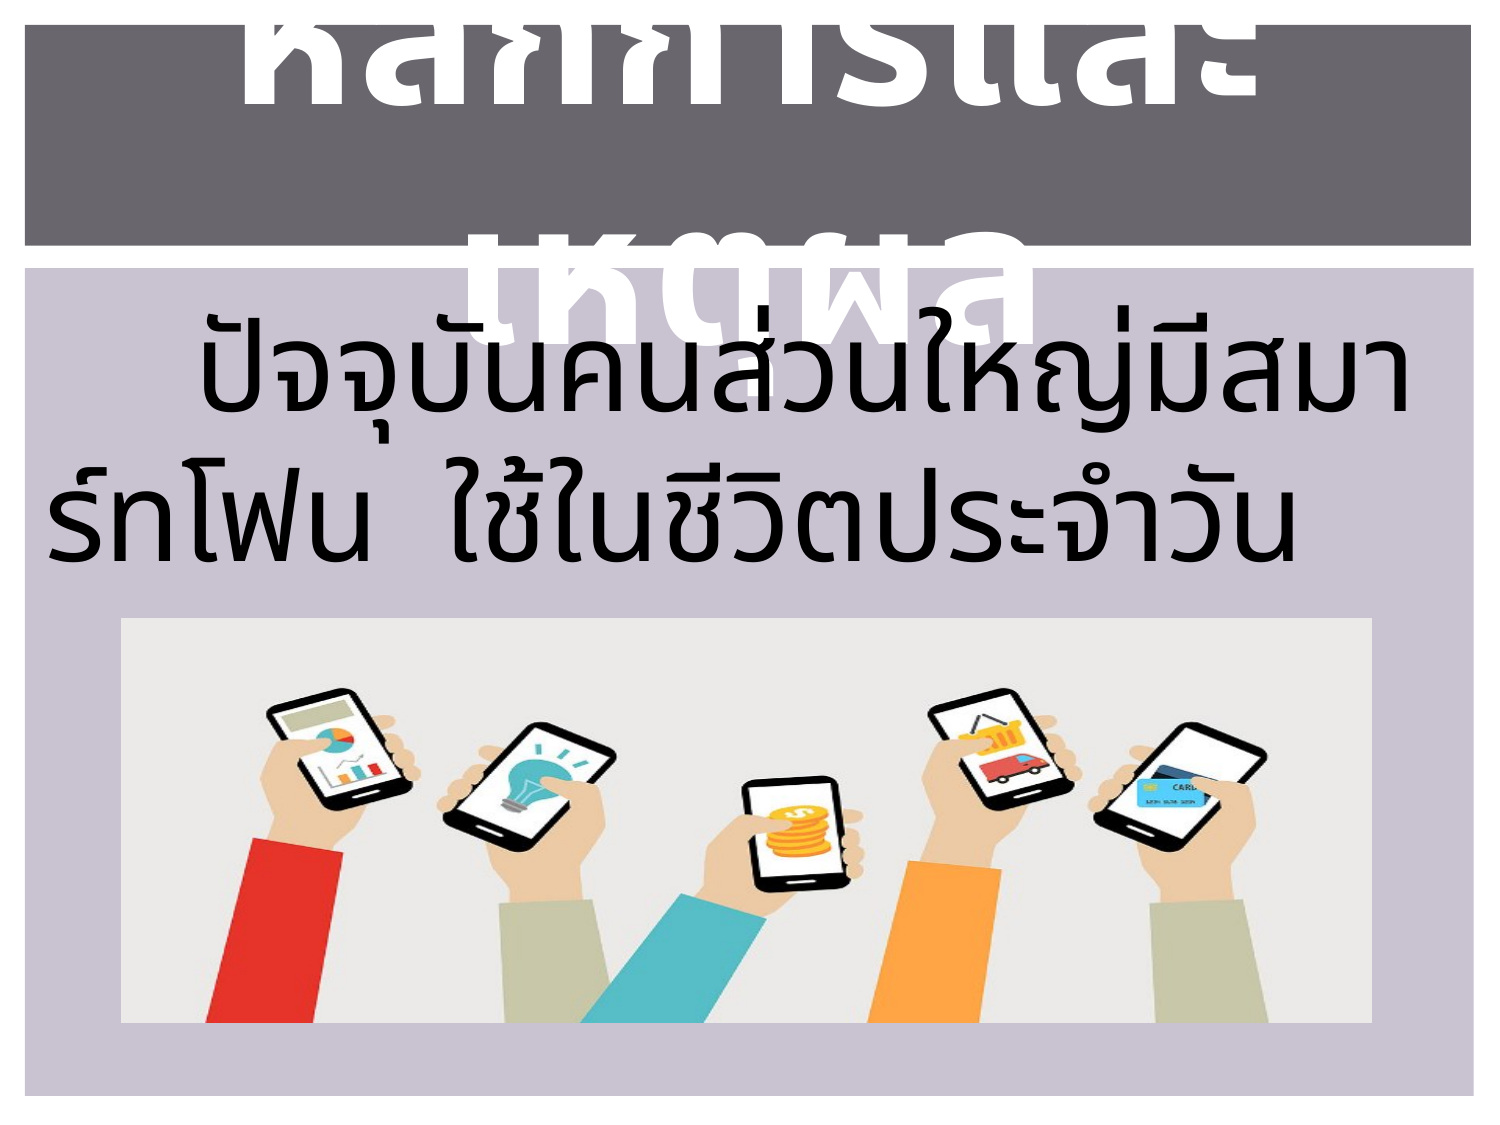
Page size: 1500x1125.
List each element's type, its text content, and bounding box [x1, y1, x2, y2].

picture [121, 618, 1372, 1023]
title หลักการและเหตุผล [62, 58, 1438, 232]
text_box ปัจจุบันคนส่วนใหญ่มีสมาร์ทโฟน ใช้ในชีวิตประจำวัน [29, 278, 1460, 594]
